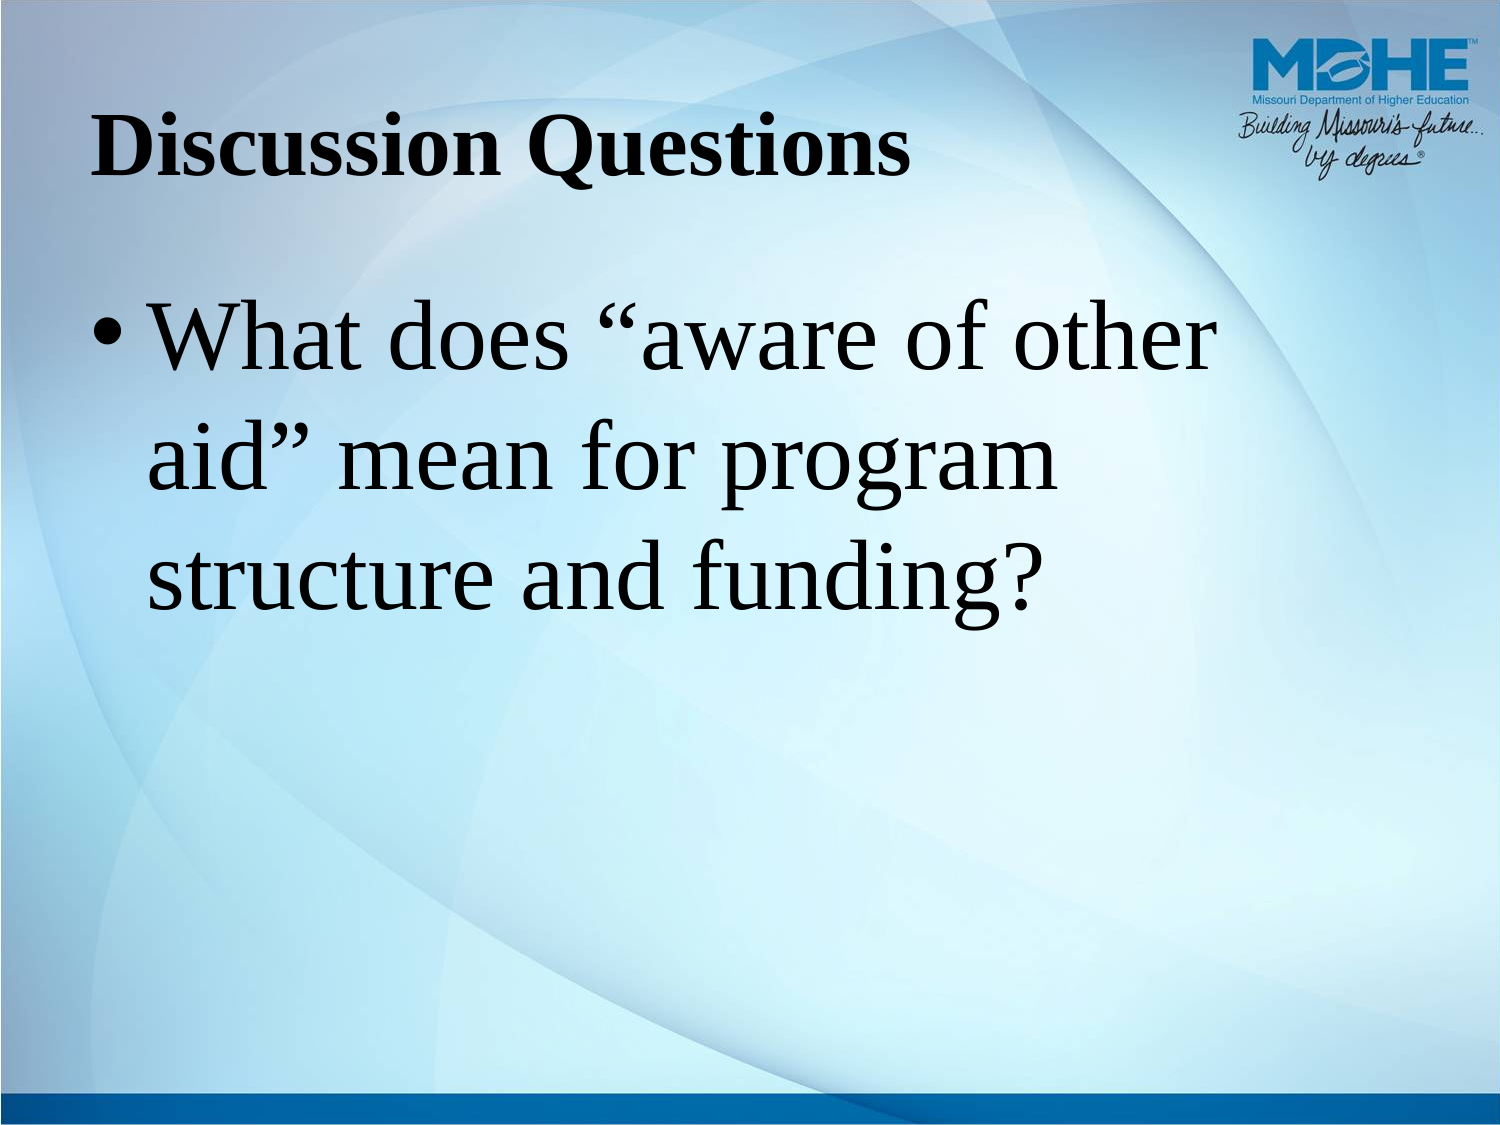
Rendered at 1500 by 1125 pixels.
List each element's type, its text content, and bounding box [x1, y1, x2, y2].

title Discussion Questions [75, 45, 1238, 233]
list What does “aware of other aid” mean for program structure and funding? [75, 262, 1425, 1005]
picture [0, 0, 1500, 1125]
